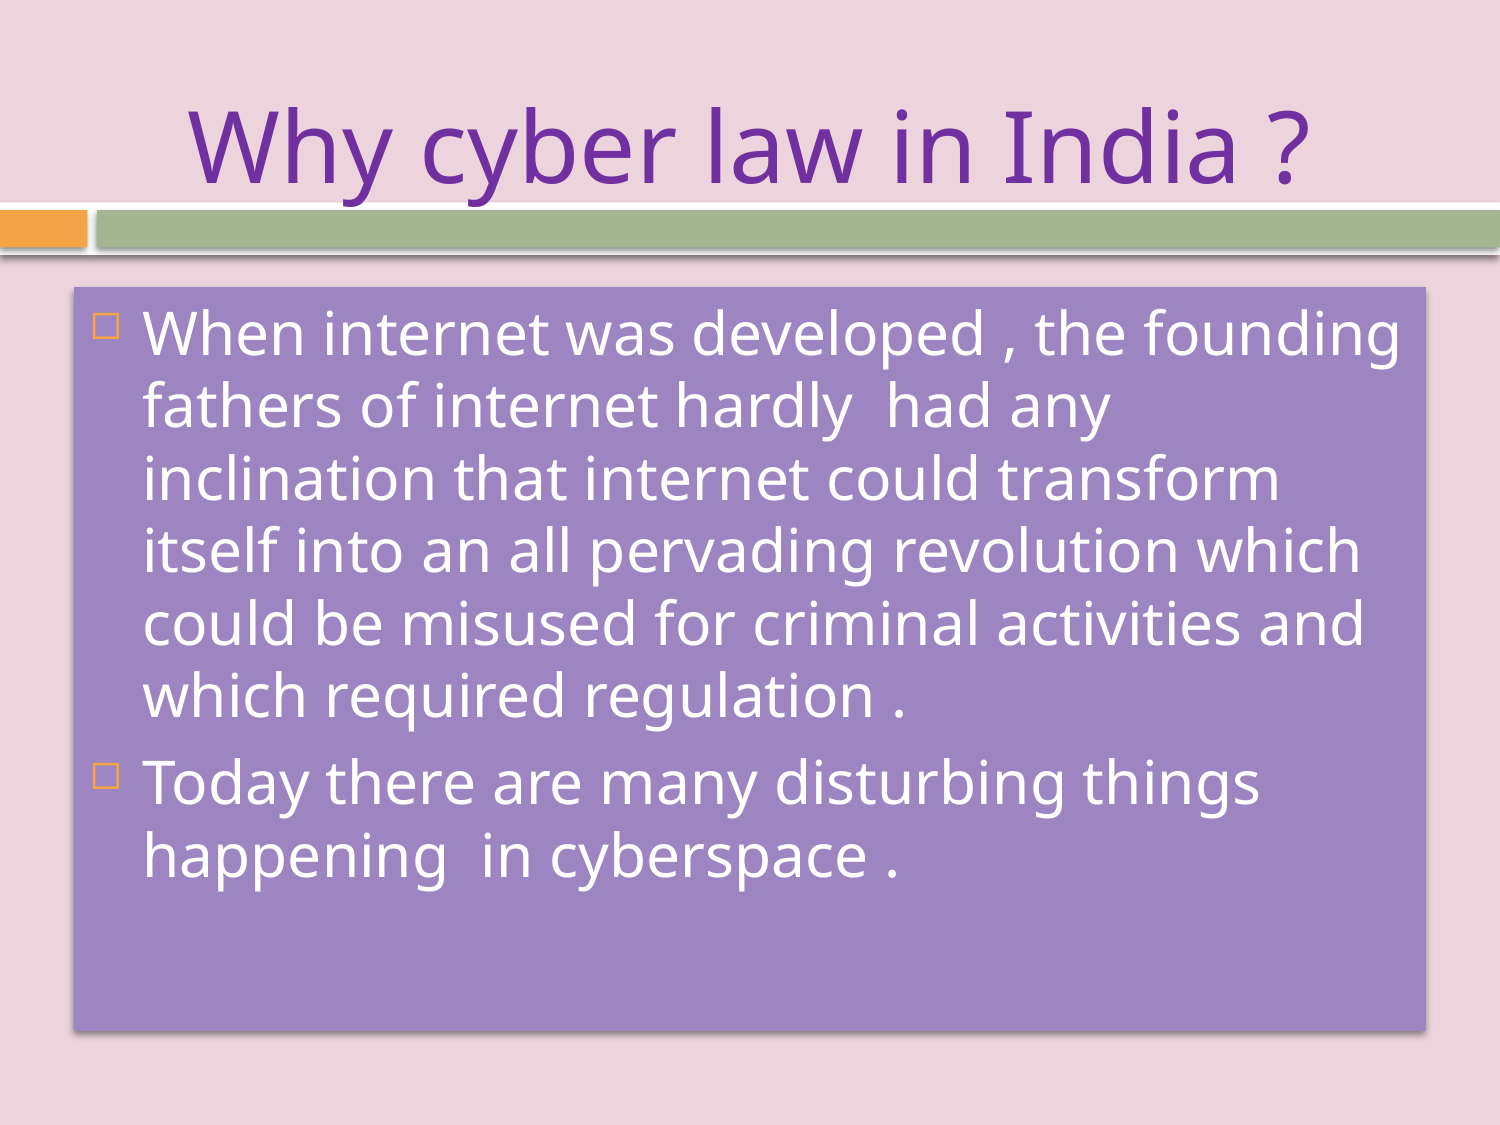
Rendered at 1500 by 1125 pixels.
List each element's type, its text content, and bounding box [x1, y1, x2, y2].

title Why cyber law in India ? [75, 50, 1425, 238]
list When internet was developed , the founding fathers of internet hardly had any inclination that internet could transform itself into an all pervading revolution which could be misused for criminal activities and which required regulation . Today there are many disturbing things happening in cyberspace . [74, 287, 1426, 1031]
